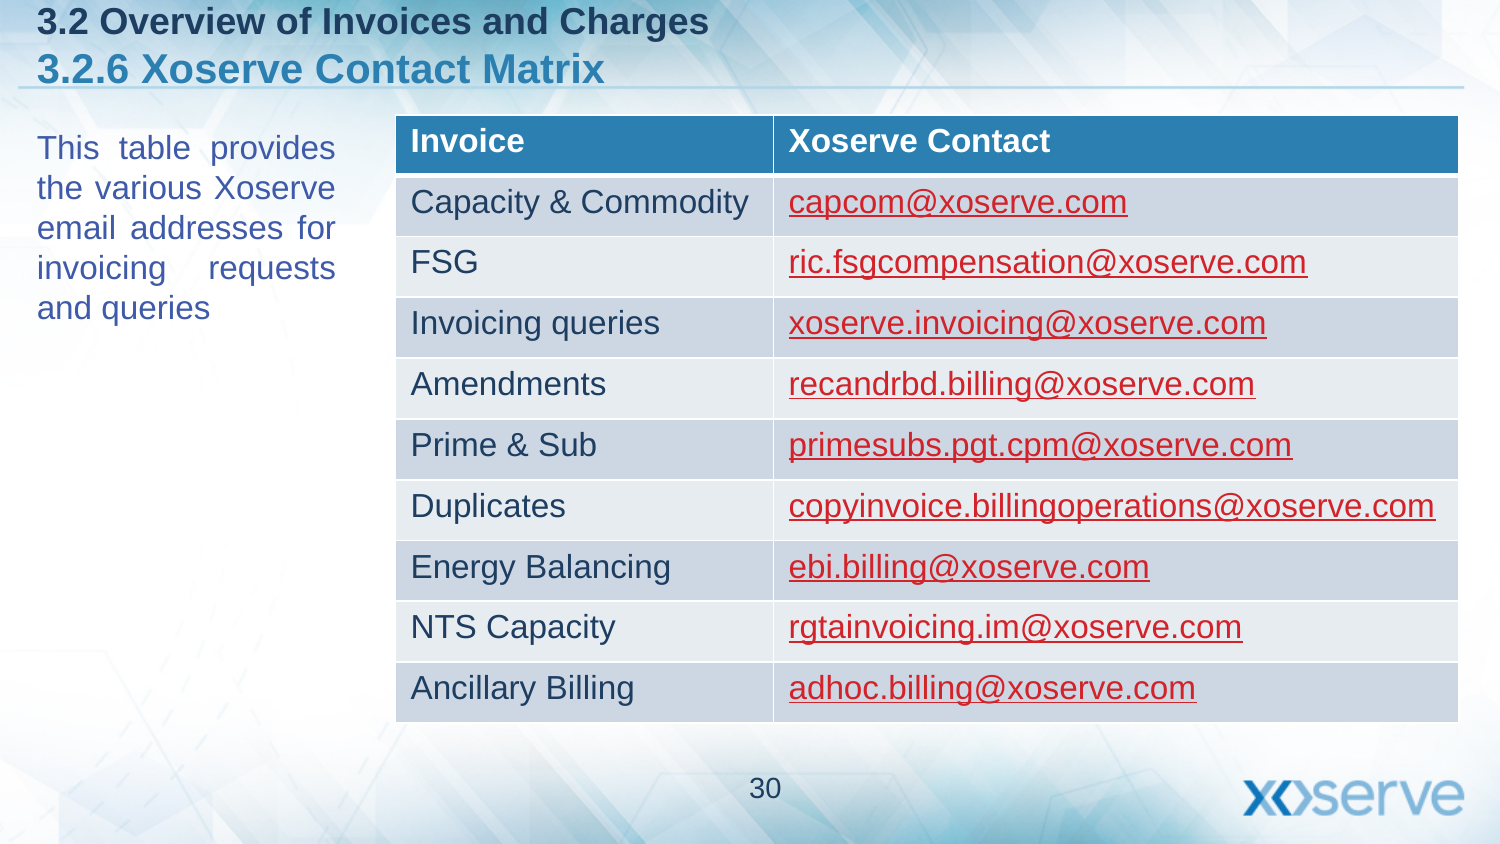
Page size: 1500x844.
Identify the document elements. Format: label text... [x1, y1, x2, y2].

table_header Invoice [396, 116, 773, 173]
footer 30 [420, 776, 1110, 798]
table_cell Capacity & Commodity [396, 178, 773, 236]
table_cell Amendments [396, 359, 773, 418]
table_header Xoserve Contact [774, 116, 1458, 173]
table_cell FSG [396, 237, 773, 296]
table_cell NTS Capacity [396, 602, 773, 661]
table_cell ebi.billing@xoserve.com [774, 541, 1458, 600]
table_cell adhoc.billing@xoserve.com [774, 663, 1458, 722]
table_cell capcom@xoserve.com [774, 178, 1458, 236]
table_cell Ancillary Billing [396, 663, 773, 722]
picture [0, 0, 1500, 844]
table_cell primesubs.pgt.cpm@xoserve.com [774, 420, 1458, 479]
text_box This table provides the various Xoserve email addresses for invoicing requests and queries [36, 126, 337, 694]
table_cell copyinvoice.billingoperations@xoserve.com [774, 481, 1458, 540]
table_cell ric.fsgcompensation@xoserve.com [774, 237, 1458, 296]
table_cell Duplicates [396, 481, 773, 540]
table_cell Prime & Sub [396, 420, 773, 479]
table_cell recandrbd.billing@xoserve.com [774, 359, 1458, 418]
table_cell rgtainvoicing.im@xoserve.com [774, 602, 1458, 661]
table_cell Invoicing queries [396, 298, 773, 357]
title 3.2 Overview of Invoices and Charges 3.2.6 Xoserve Contact Matrix [36, 0, 1463, 104]
table_cell xoserve.invoicing@xoserve.com [774, 298, 1458, 357]
table_cell Energy Balancing [396, 541, 773, 600]
